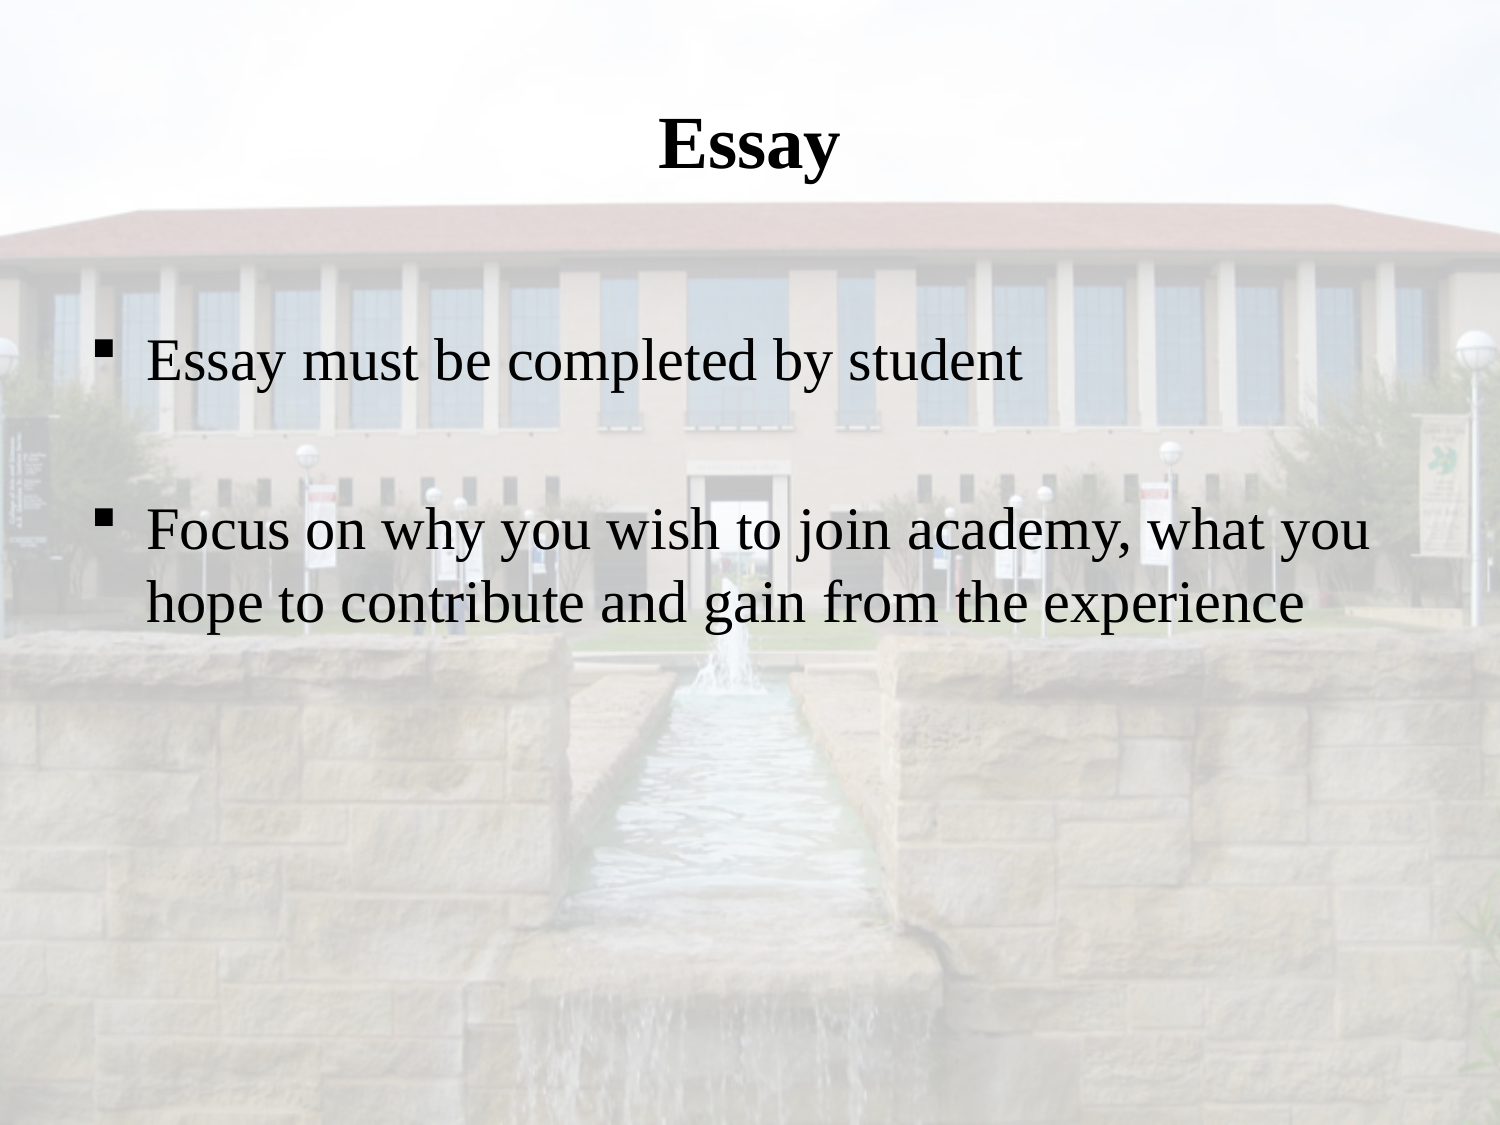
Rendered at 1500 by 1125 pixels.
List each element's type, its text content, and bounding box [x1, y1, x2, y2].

title Essay [75, 45, 1425, 233]
list Essay must be completed by student Focus on why you wish to join academy, what you hope to contribute and gain from the experience [75, 312, 1425, 763]
